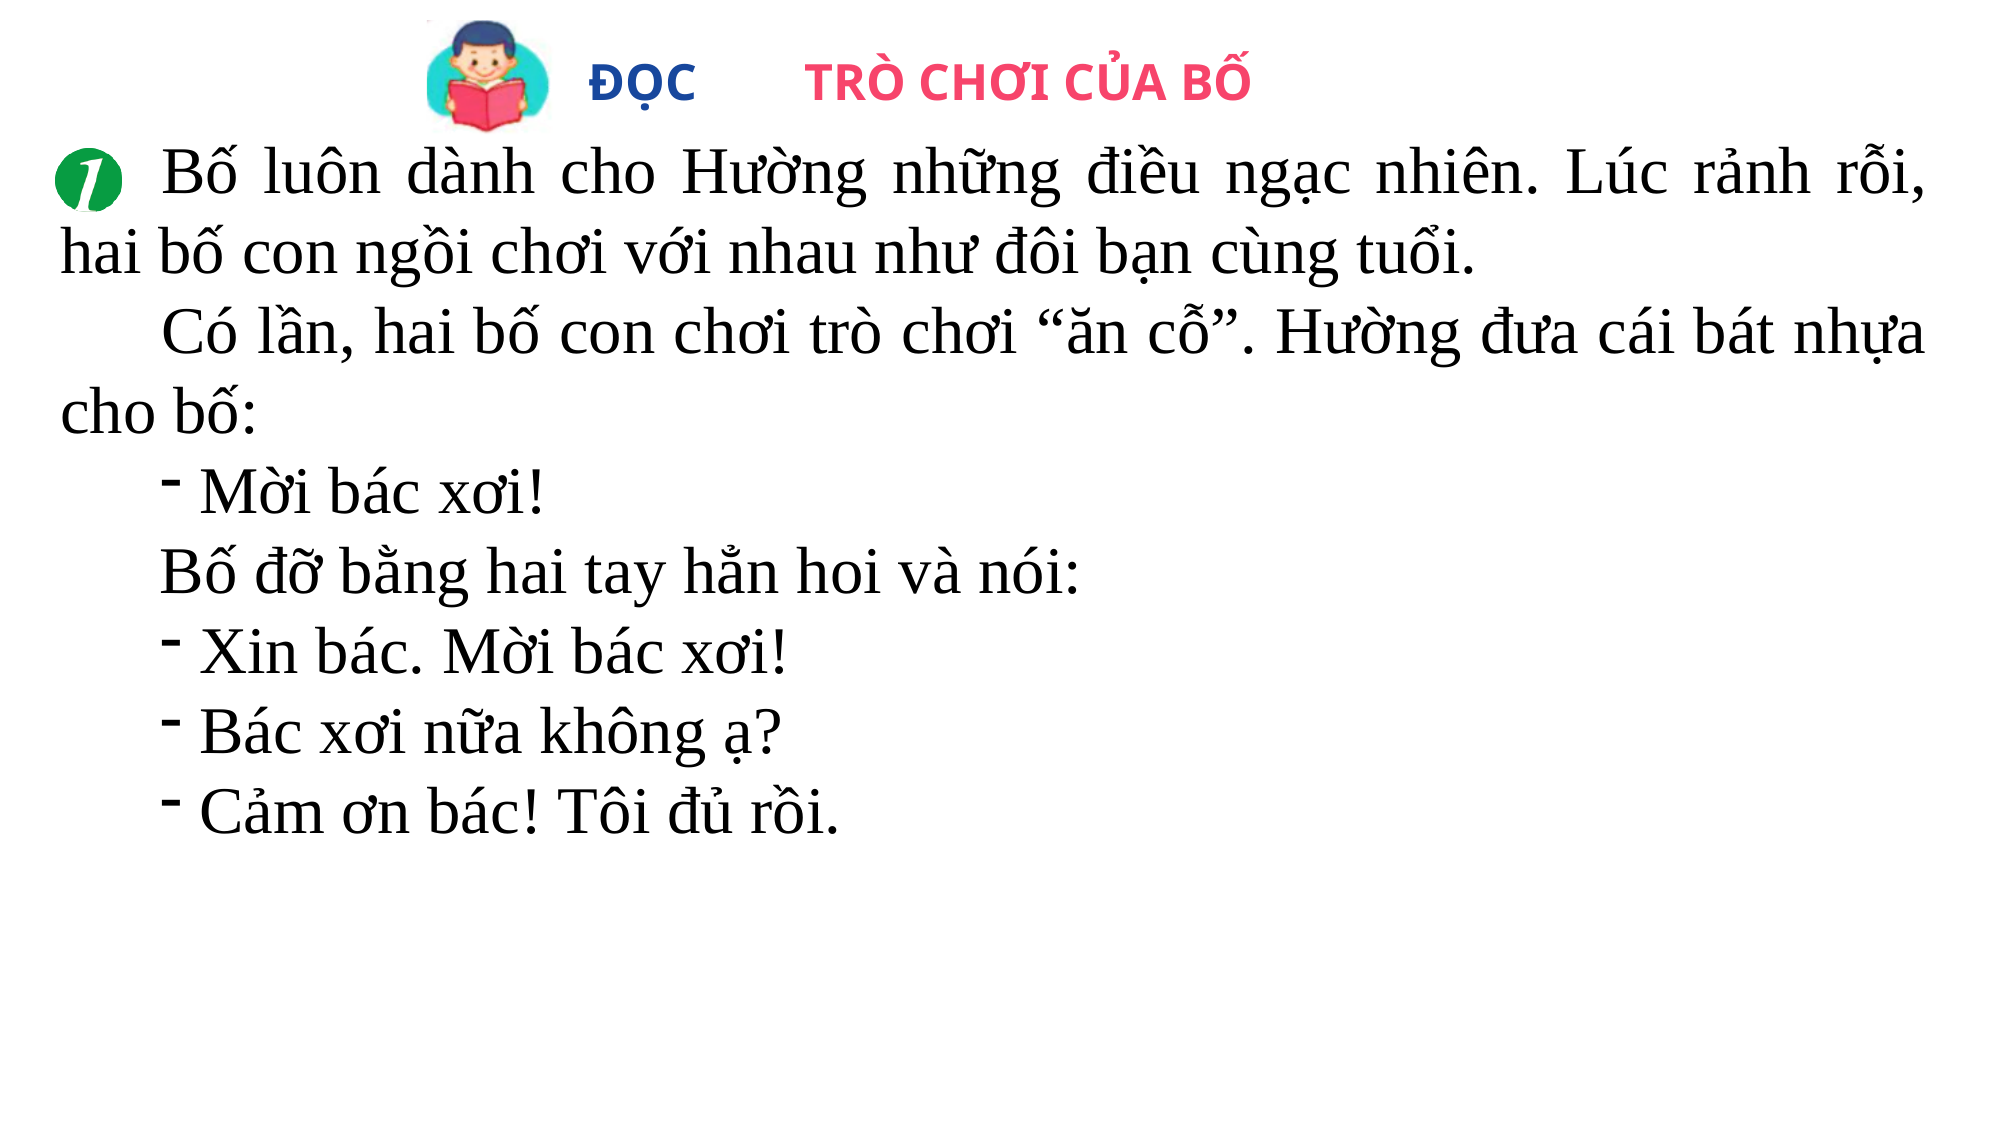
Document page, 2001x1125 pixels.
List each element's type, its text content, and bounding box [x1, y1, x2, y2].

picture [55, 148, 122, 212]
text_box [426, 13, 733, 135]
text_box Bố luôn dành cho Hường những điều ngạc nhiên. Lúc rảnh rỗi, hai bố con ngồi chơi với nhau như đôi bạn cùng tuổi. Có lần, hai bố con chơi trò chơi “ăn cỗ”. Hường đưa cái bát nhựa cho bố: Mời bác xơi! Bố đỡ bằng hai tay hẳn hoi và nói: Xin bác. Mời bác xơi! Bác xơi nữa không ạ? Cảm ơn bác! Tôi đủ rồi. [45, 119, 1945, 854]
text_box TRÒ CHƠI CỦA BỐ [733, 13, 1616, 119]
